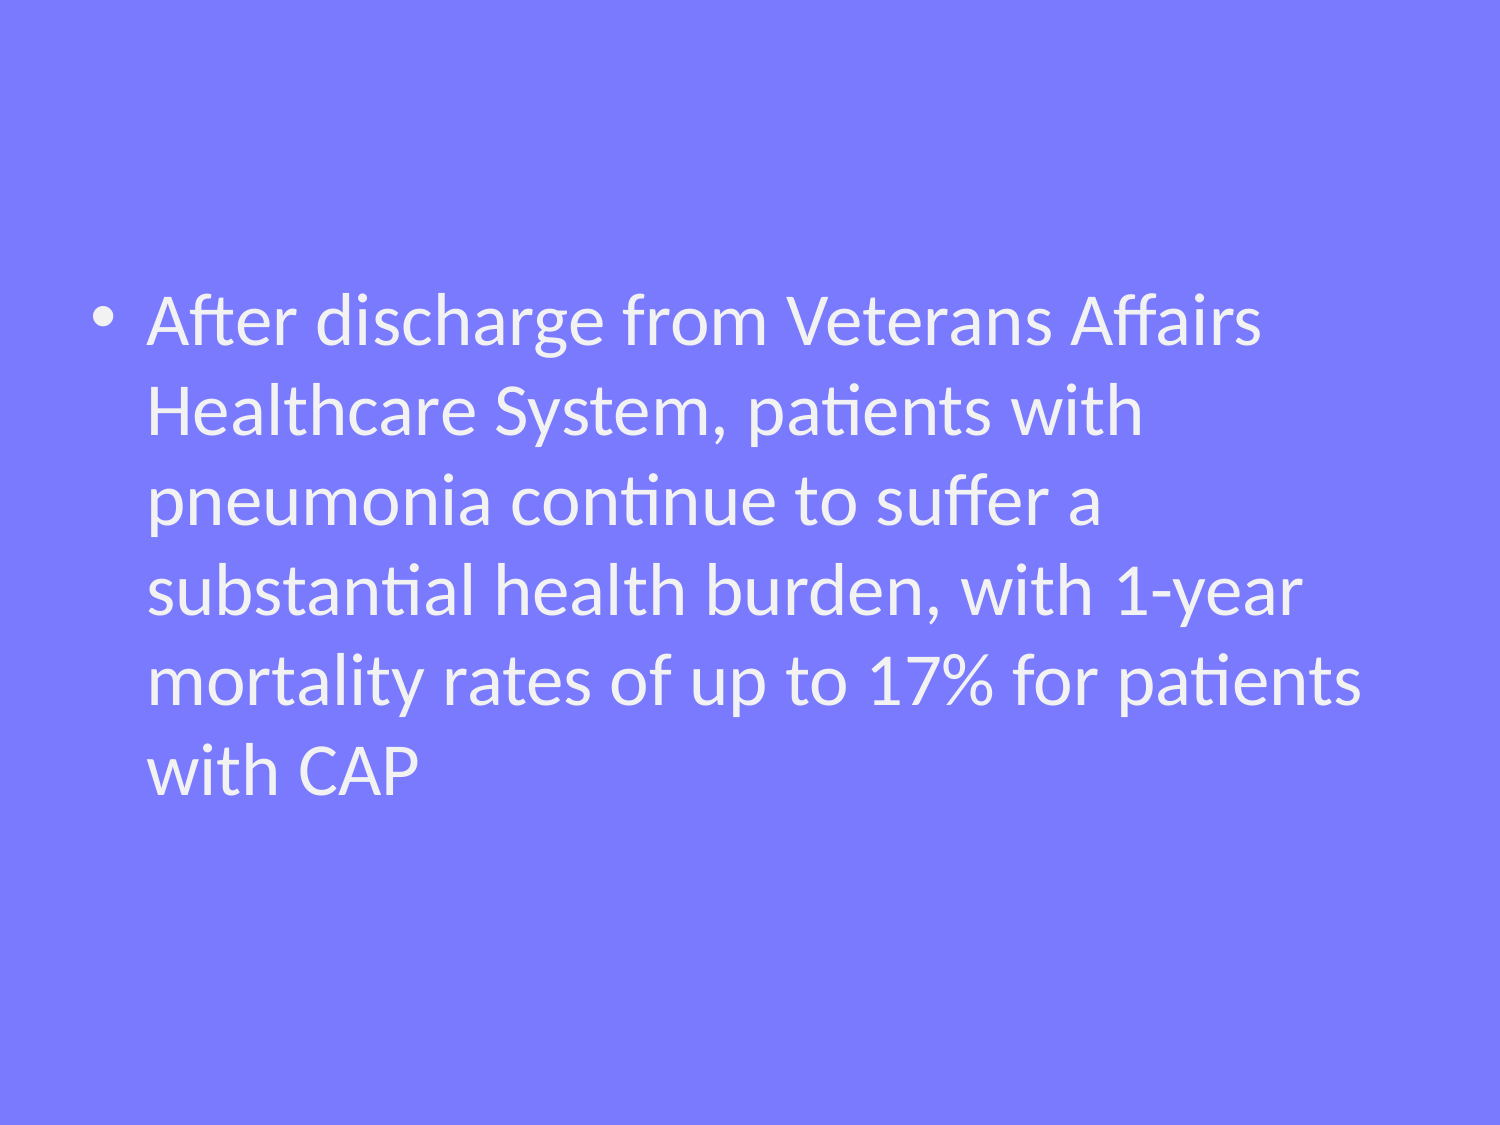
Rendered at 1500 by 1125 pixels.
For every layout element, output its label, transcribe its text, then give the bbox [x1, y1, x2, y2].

list After discharge from Veterans Affairs Healthcare System, patients with pneumonia continue to suffer a substantial health burden, with 1-year mortality rates of up to 17% for patients with CAP [75, 262, 1425, 1005]
